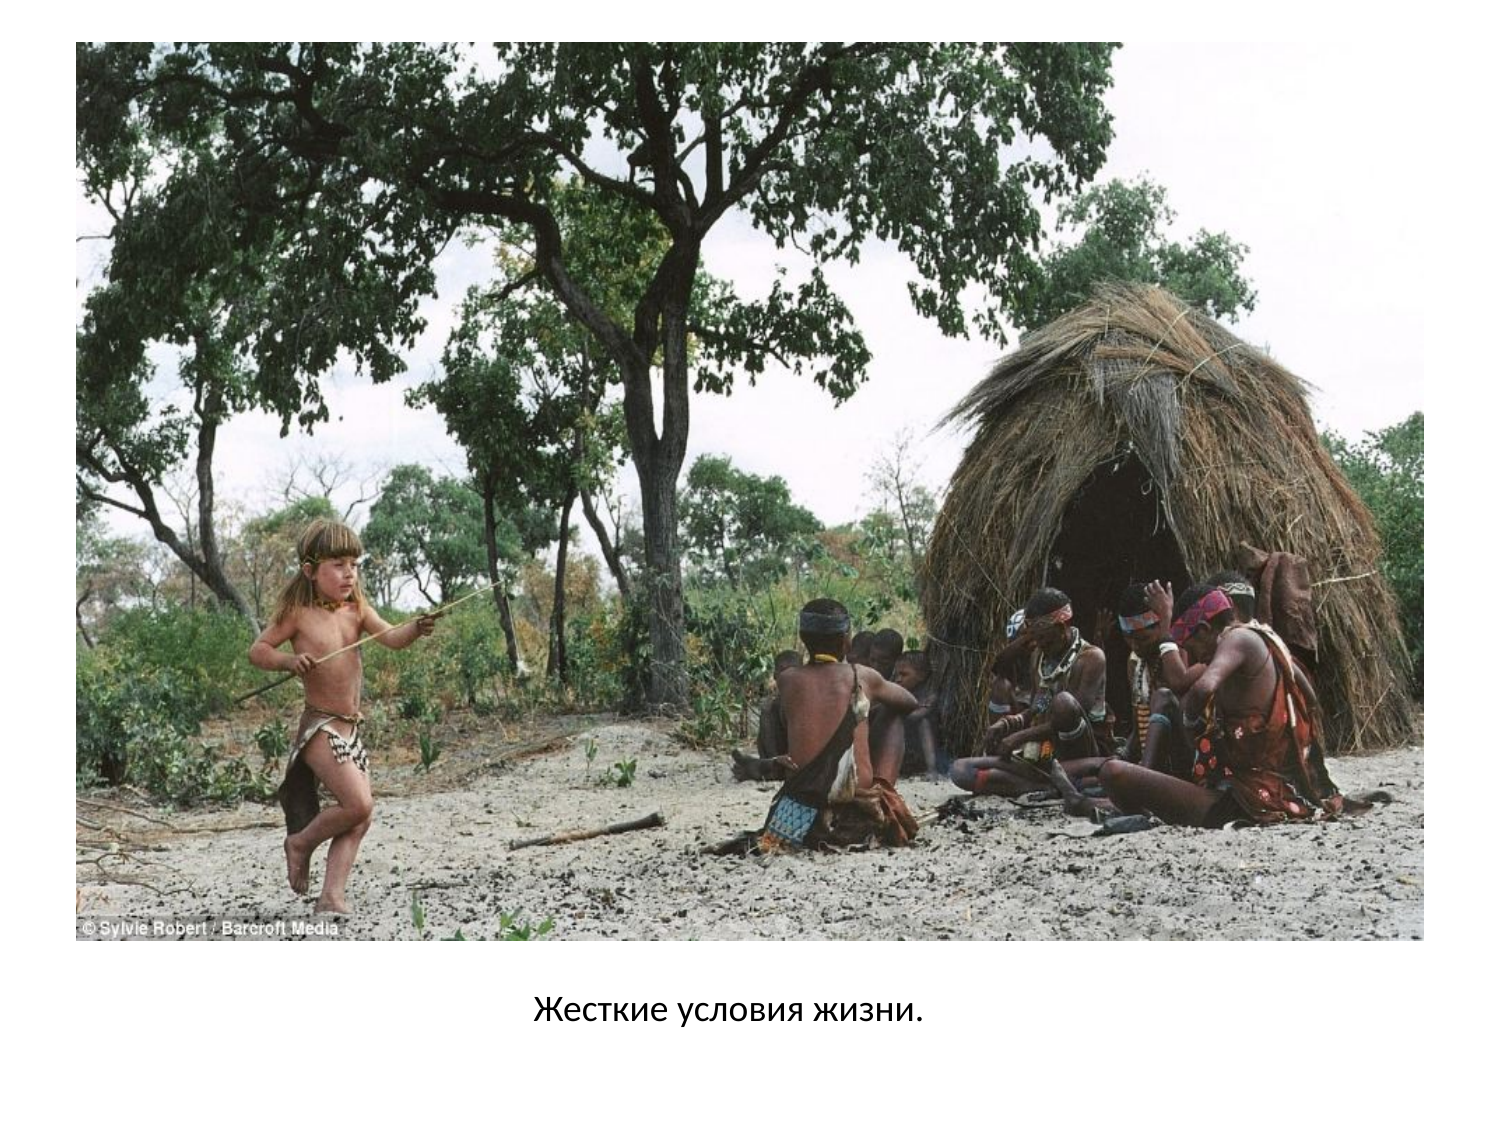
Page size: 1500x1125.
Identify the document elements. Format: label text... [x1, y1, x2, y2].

list Жесткие условия жизни. [76, 975, 1425, 1071]
picture [76, 42, 1424, 941]
